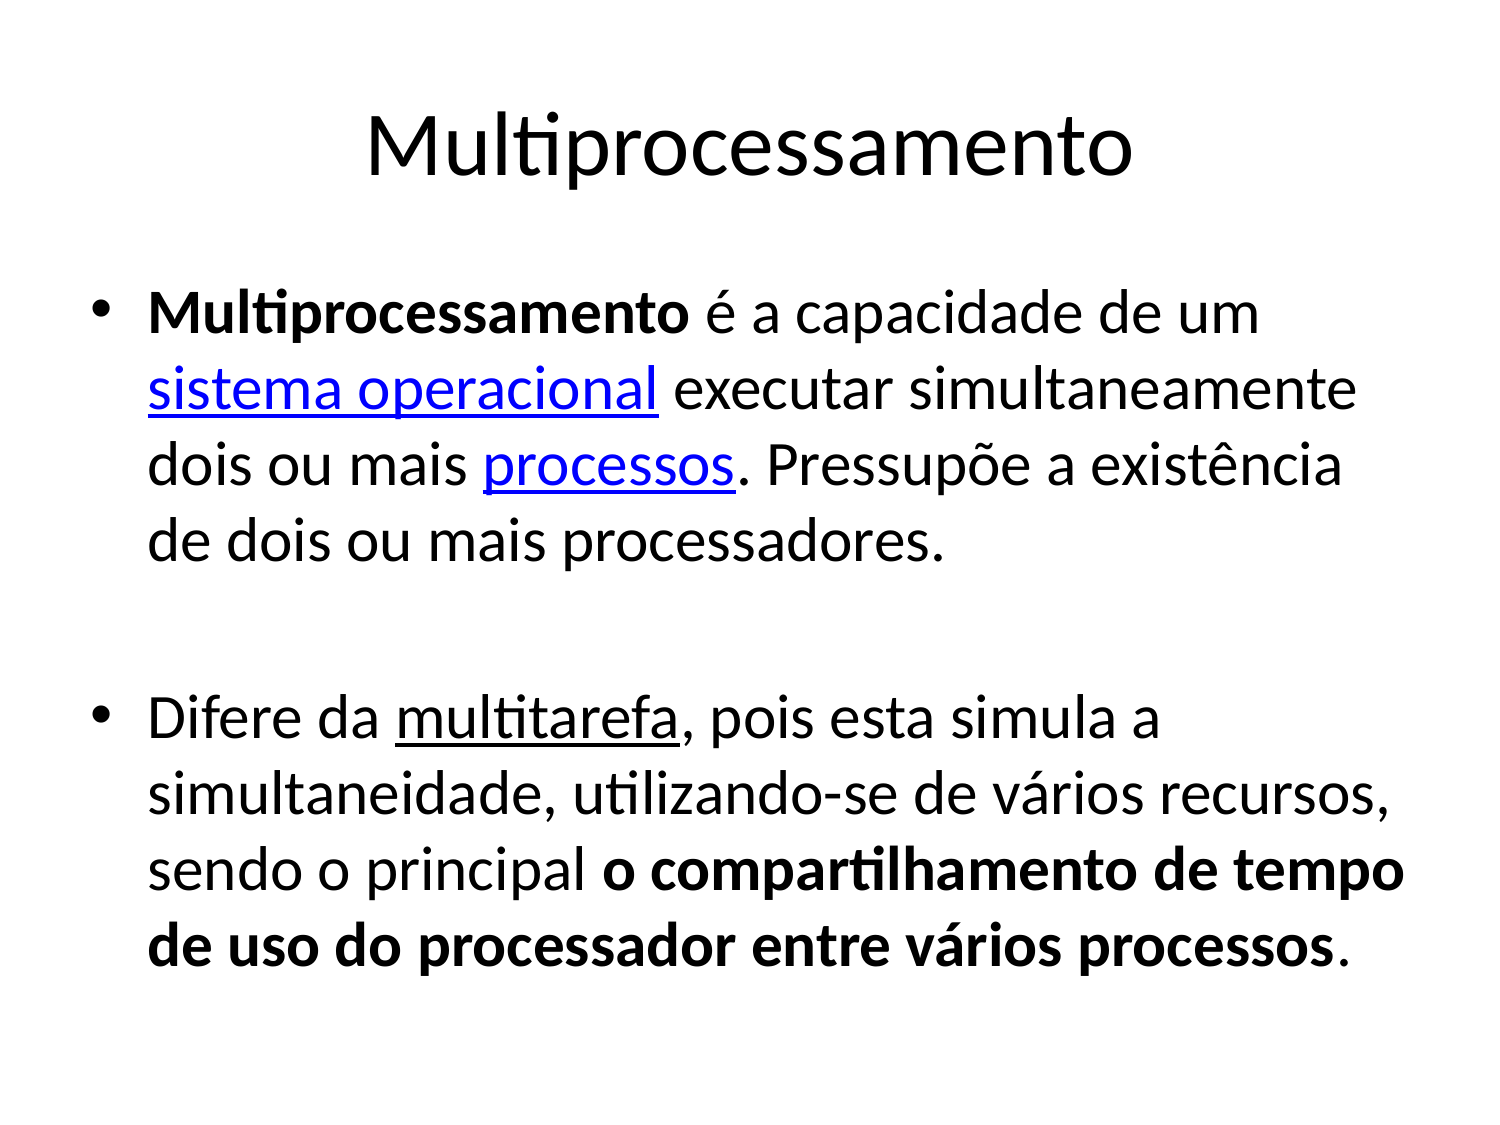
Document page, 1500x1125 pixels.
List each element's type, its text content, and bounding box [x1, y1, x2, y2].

list Multiprocessamento é a capacidade de um sistema operacional executar simultaneamente dois ou mais processos. Pressupõe a existência de dois ou mais processadores. Difere da multitarefa, pois esta simula a simultaneidade, utilizando-se de vários recursos, sendo o principal o compartilhamento de tempo de uso do processador entre vários processos. [75, 262, 1425, 1005]
title Multiprocessamento [75, 45, 1425, 233]
